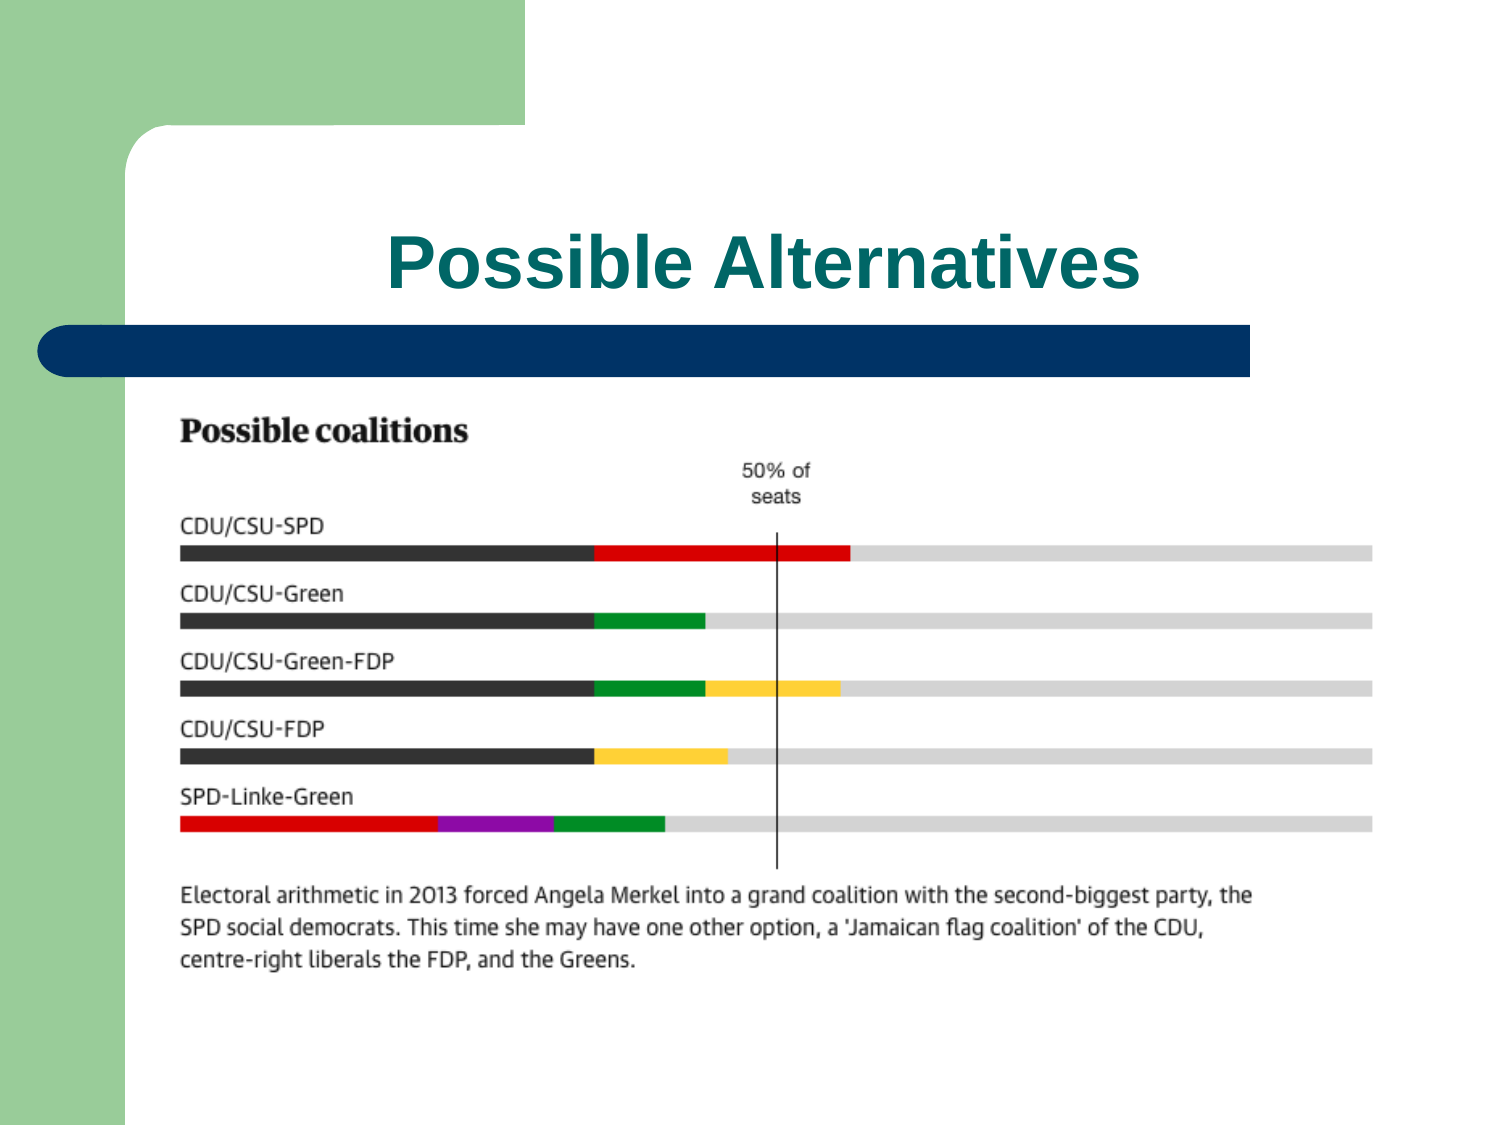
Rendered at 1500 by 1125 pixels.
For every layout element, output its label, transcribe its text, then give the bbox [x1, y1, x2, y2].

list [137, 406, 1400, 979]
title Possible Alternatives [125, 125, 1425, 313]
